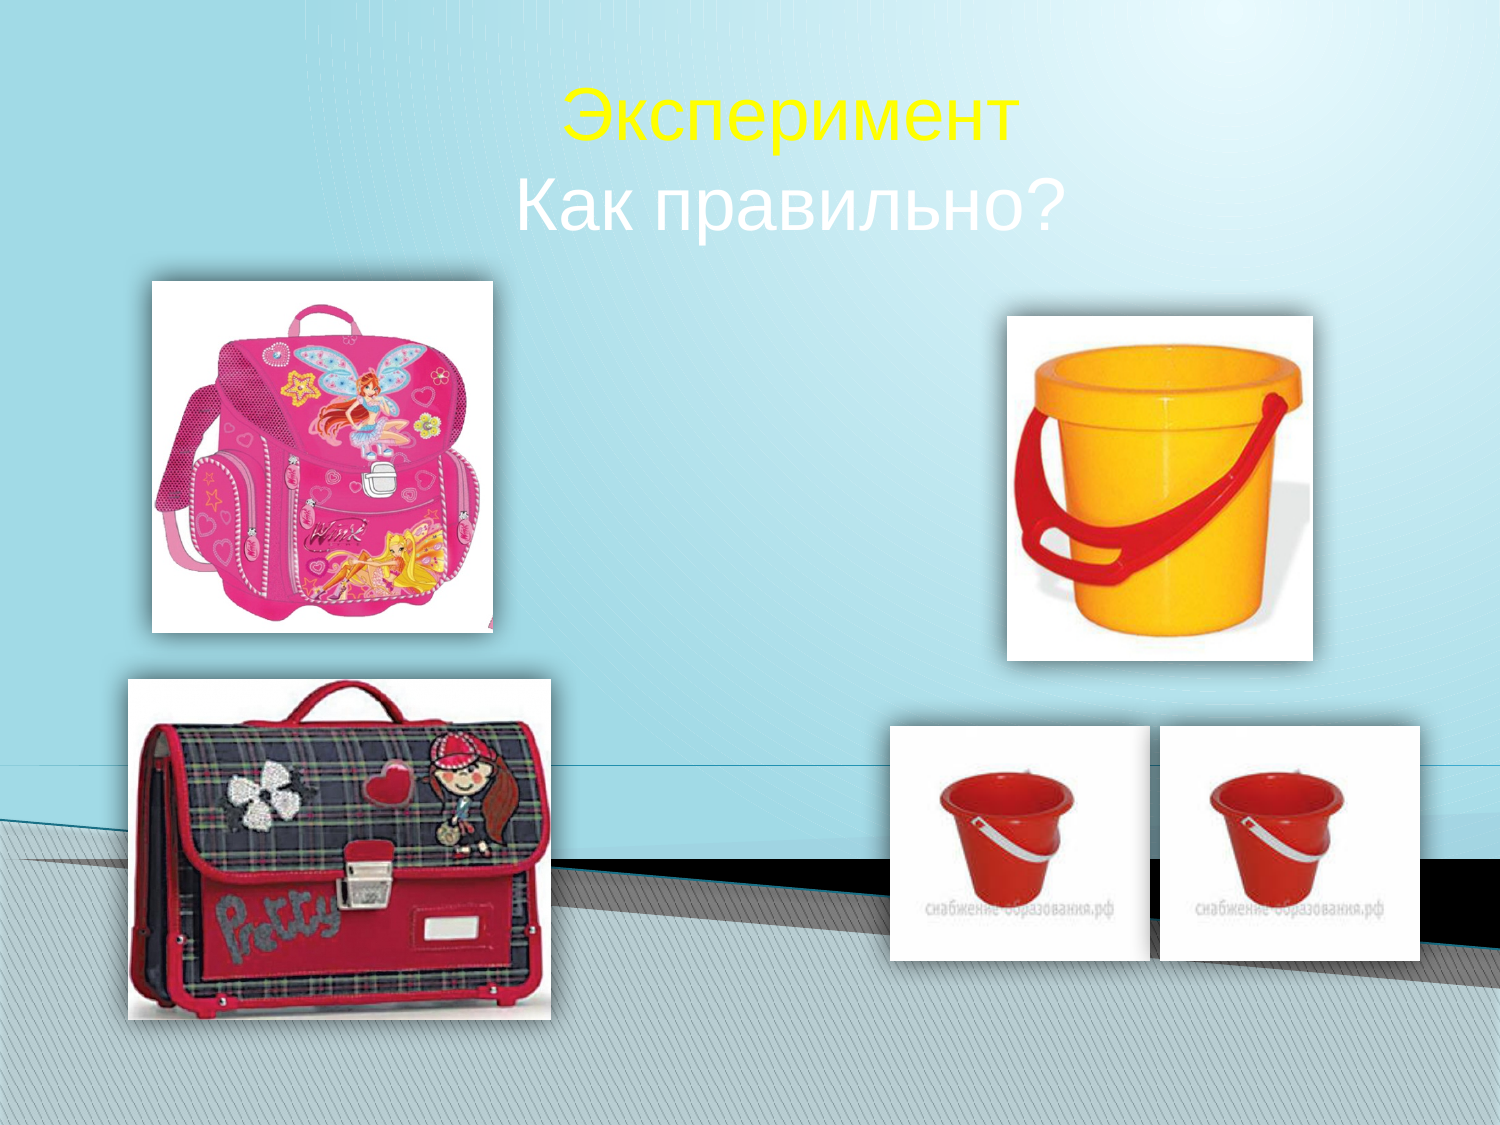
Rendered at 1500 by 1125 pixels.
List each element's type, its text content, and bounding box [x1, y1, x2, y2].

picture [152, 281, 493, 634]
picture [0, 679, 1500, 1020]
picture [1007, 316, 1313, 661]
text_box Эксперимент Как правильно? [82, 58, 1500, 254]
